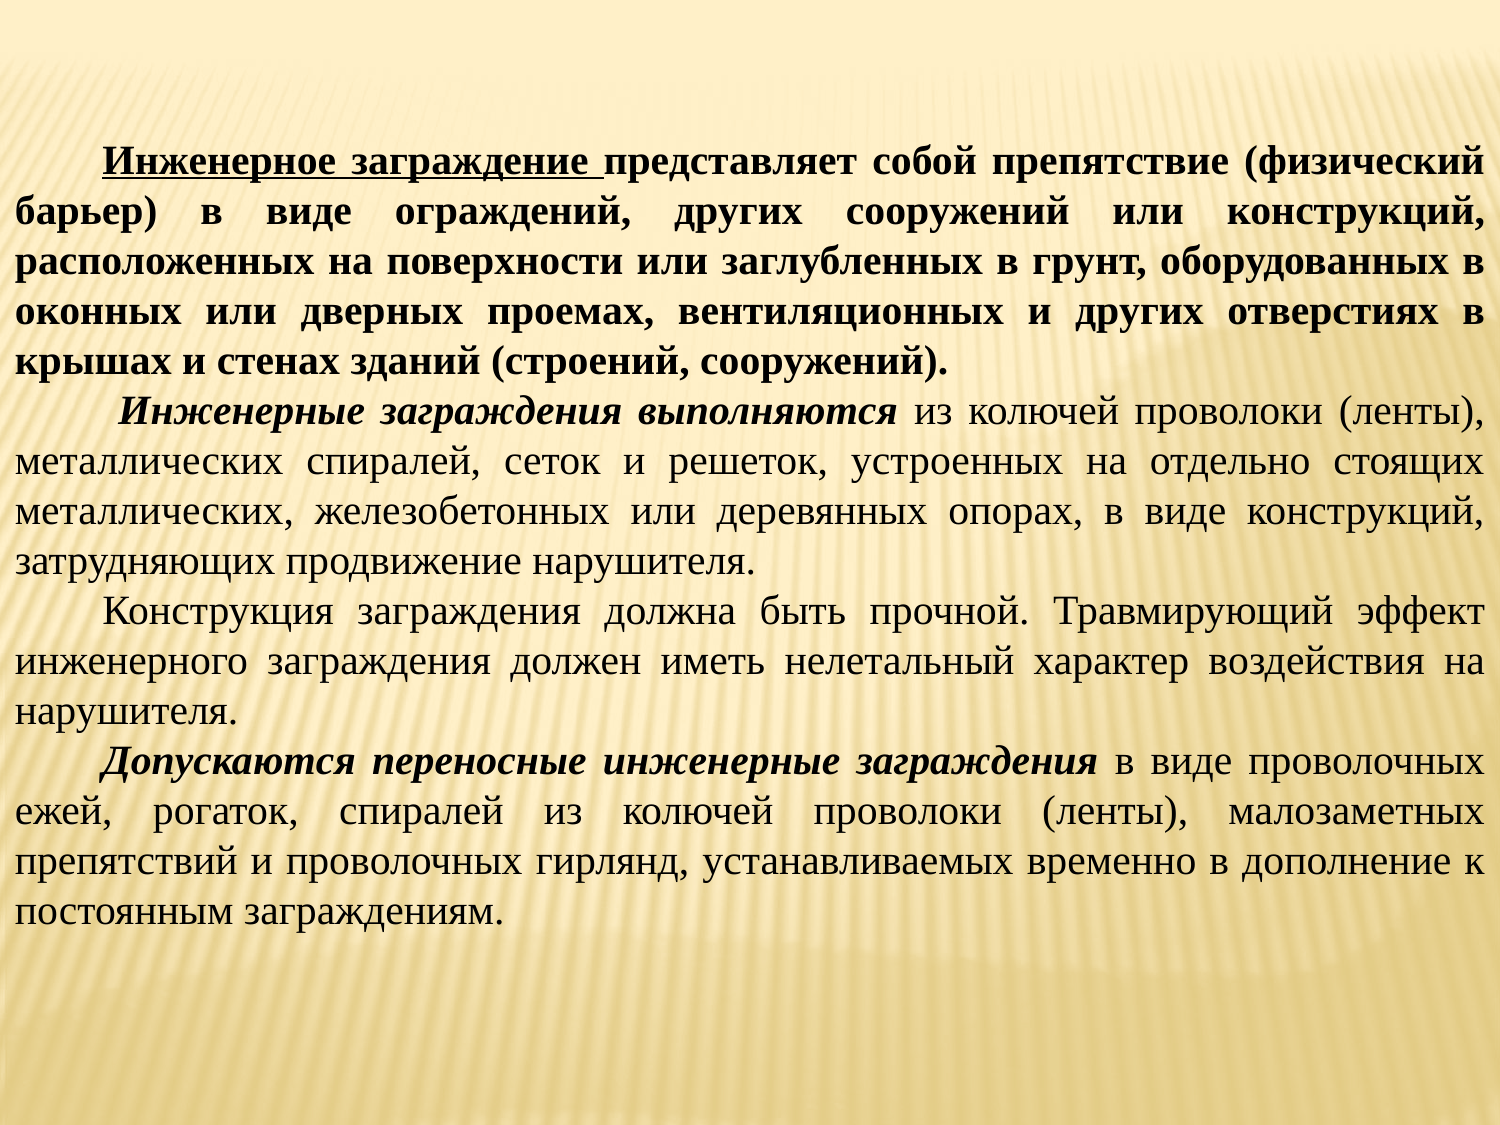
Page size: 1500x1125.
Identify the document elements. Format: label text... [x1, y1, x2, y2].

text_box Инженерное заграждение представляет собой препятствие (физический барьер) в виде ограждений, других сооружений или конструкций, расположенных на поверхности или заглубленных в грунт, оборудованных в оконных или дверных проемах, вентиляционных и других отверстиях в крышах и стенах зданий (строений, сооружений). Инженерные заграждения выполняются из колючей проволоки (ленты), металлических спиралей, сеток и решеток, устроенных на отдельно стоящих металлических, железобетонных или деревянных опорах, в виде конструкций, затрудняющих продвижение нарушителя. Конструкция заграждения должна быть прочной. Травмирующий эффект инженерного заграждения должен иметь нелетальный характер воздействия на нарушителя. Допускаются переносные инженерные заграждения в виде проволочных ежей, рогаток, спиралей из колючей проволоки (ленты), малозаметных препятствий и проволочных гирлянд, устанавливаемых временно в дополнение к постоянным заграждениям. [0, 125, 1500, 941]
